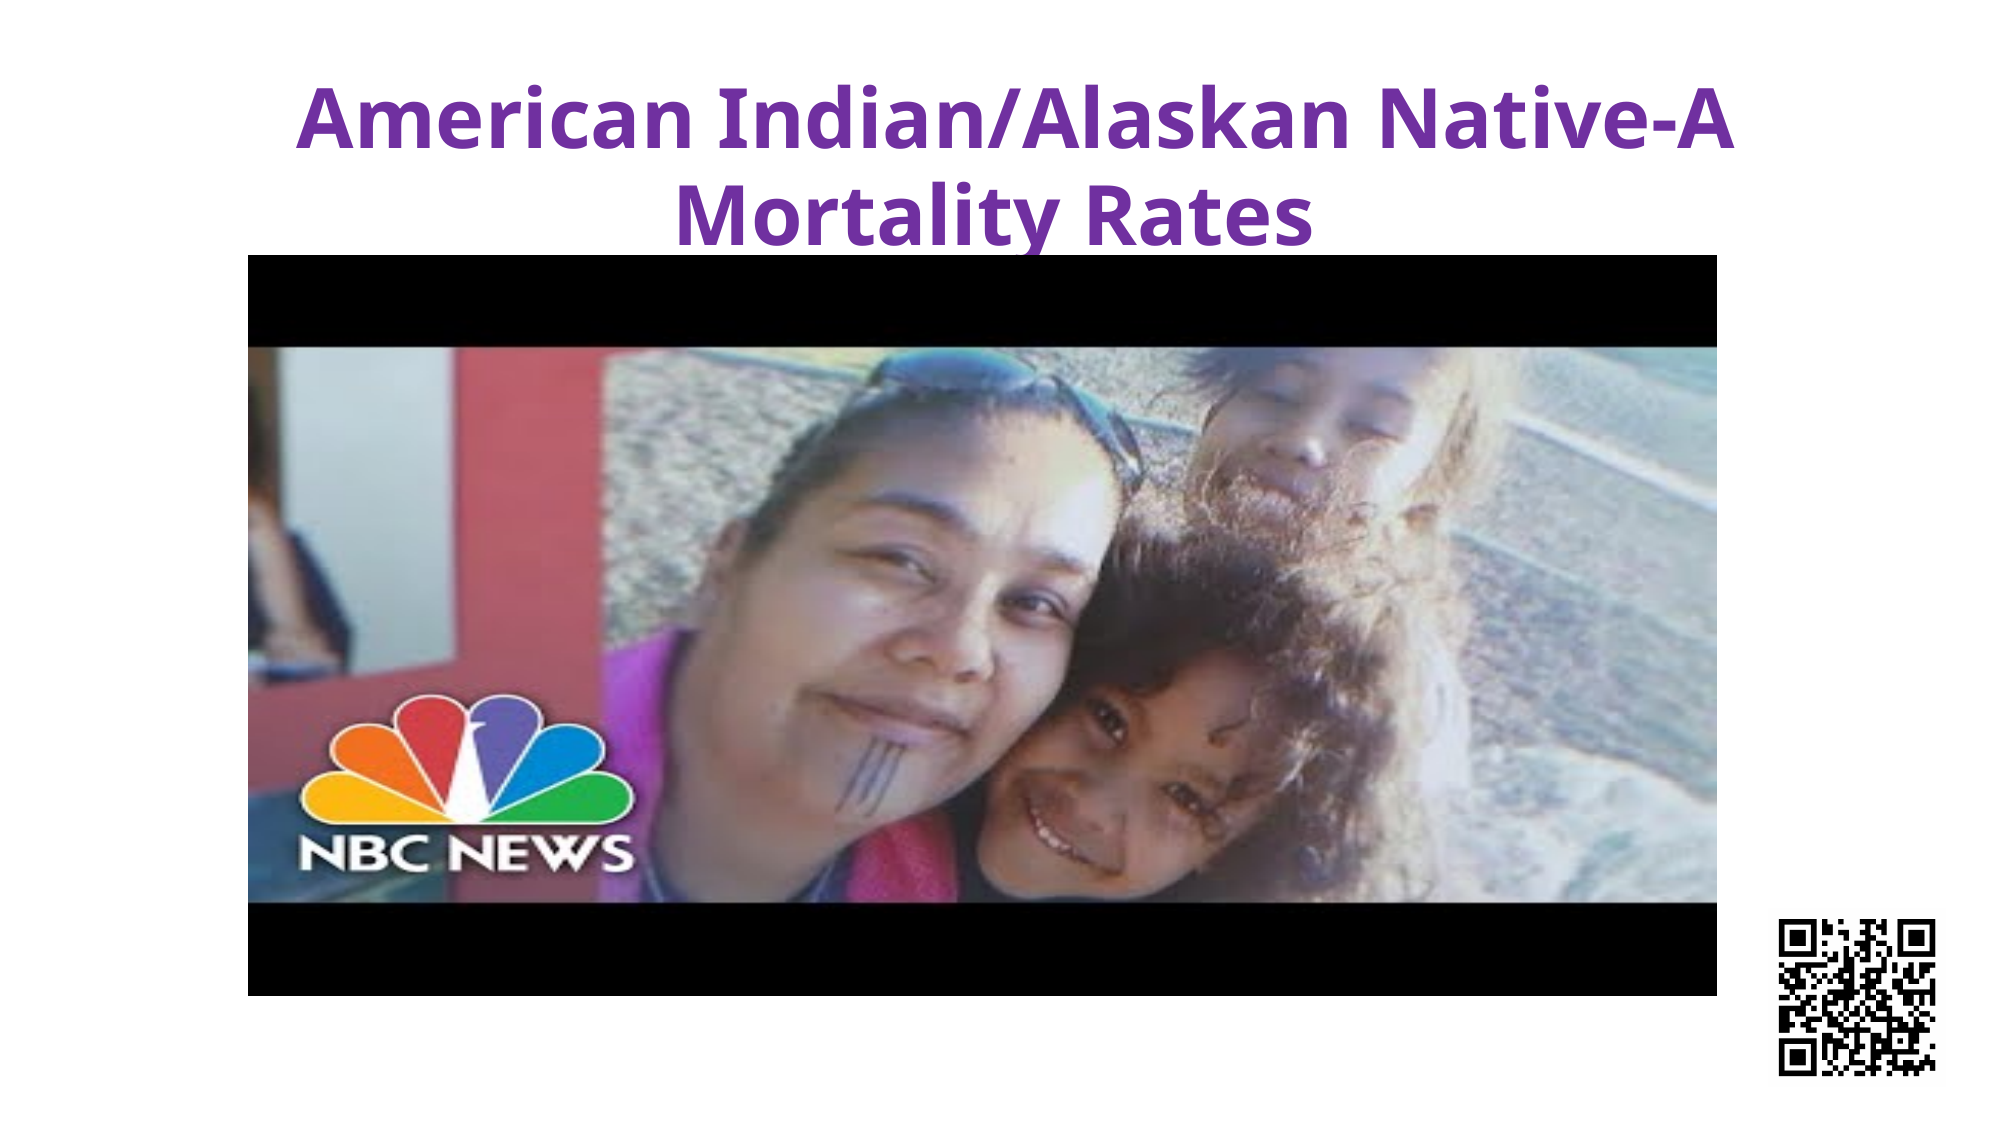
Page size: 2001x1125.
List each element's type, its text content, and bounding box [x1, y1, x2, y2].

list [247, 254, 1717, 997]
title American Indian/Alaskan Native-A Mortality Rates [85, 62, 1948, 280]
picture [1768, 908, 1946, 1087]
